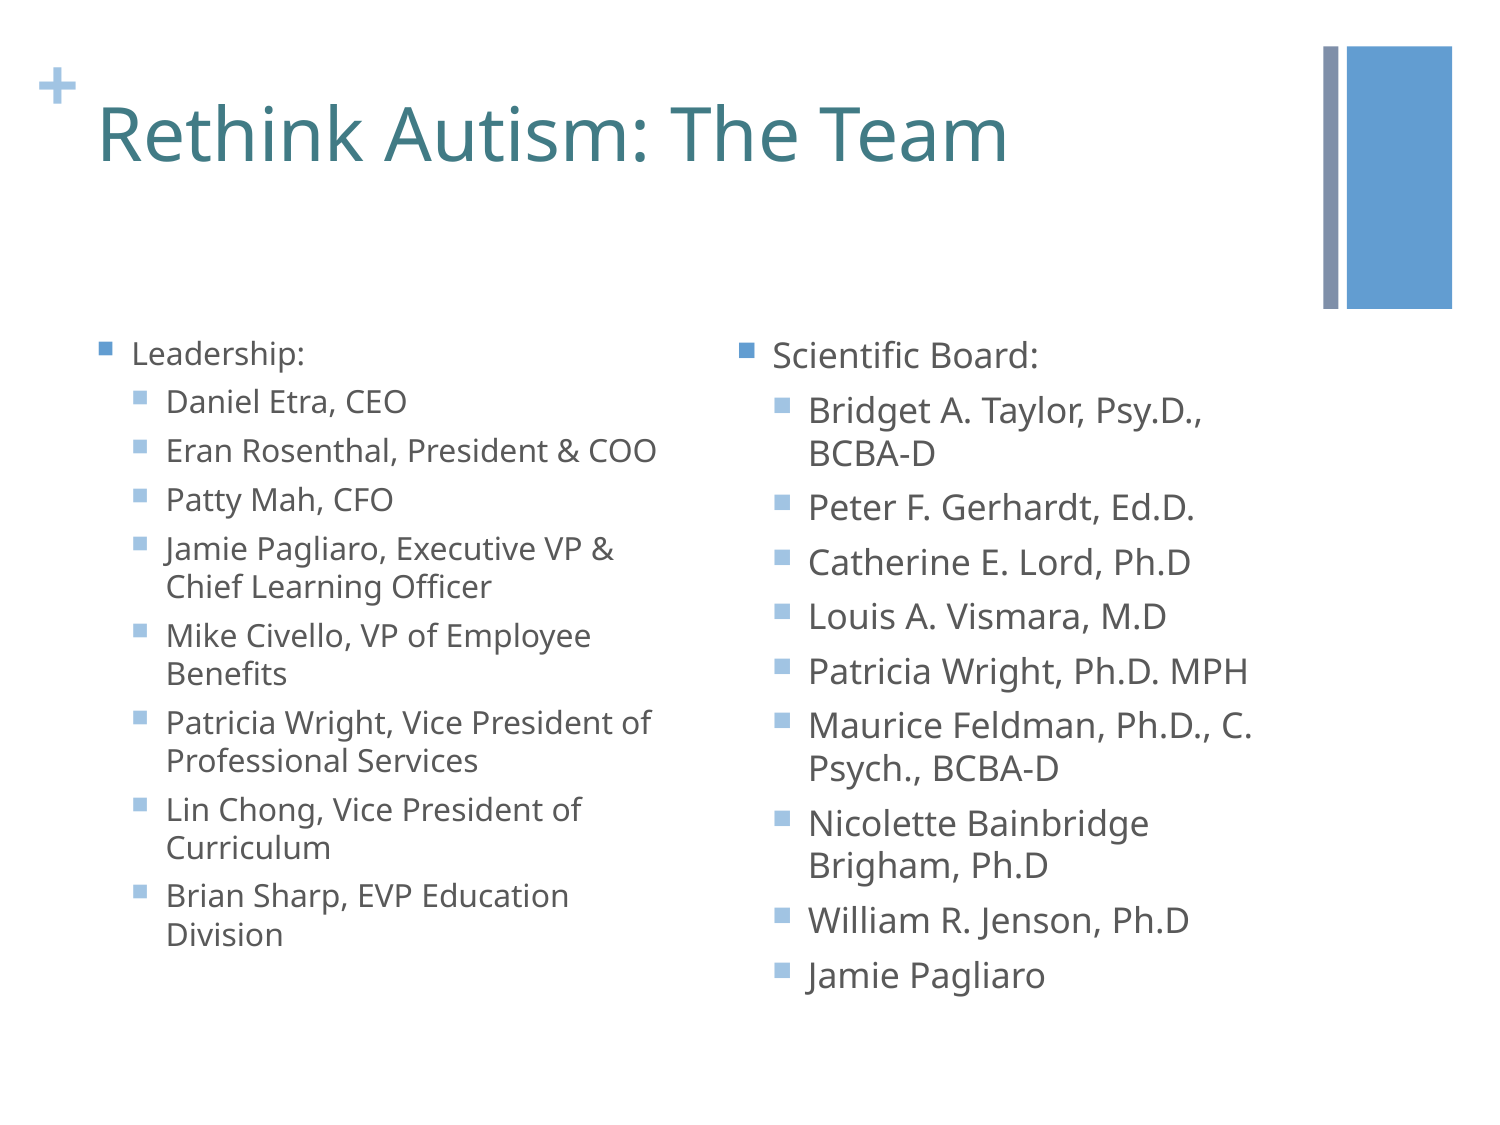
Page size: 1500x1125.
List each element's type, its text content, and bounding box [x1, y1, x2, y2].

title Rethink Autism: The Team [81, 79, 1322, 263]
list Scientific Board: Bridget A. Taylor, Psy.D., BCBA-D Peter F. Gerhardt, Ed.D. Catherine E. Lord, Ph.D Louis A. Vismara, M.D Patricia Wright, Ph.D. MPH Maurice Feldman, Ph.D., C. Psych., BCBA-D Nicolette Bainbridge Brigham, Ph.D William R. Jenson, Ph.D Jamie Pagliaro [721, 325, 1322, 1005]
list Leadership: Daniel Etra, CEO Eran Rosenthal, President & COO Patty Mah, CFO Jamie Pagliaro, Executive VP & Chief Learning Officer Mike Civello, VP of Employee Benefits Patricia Wright, Vice President of Professional Services Lin Chong, Vice President of Curriculum Brian Sharp, EVP Education Division [81, 325, 682, 1005]
